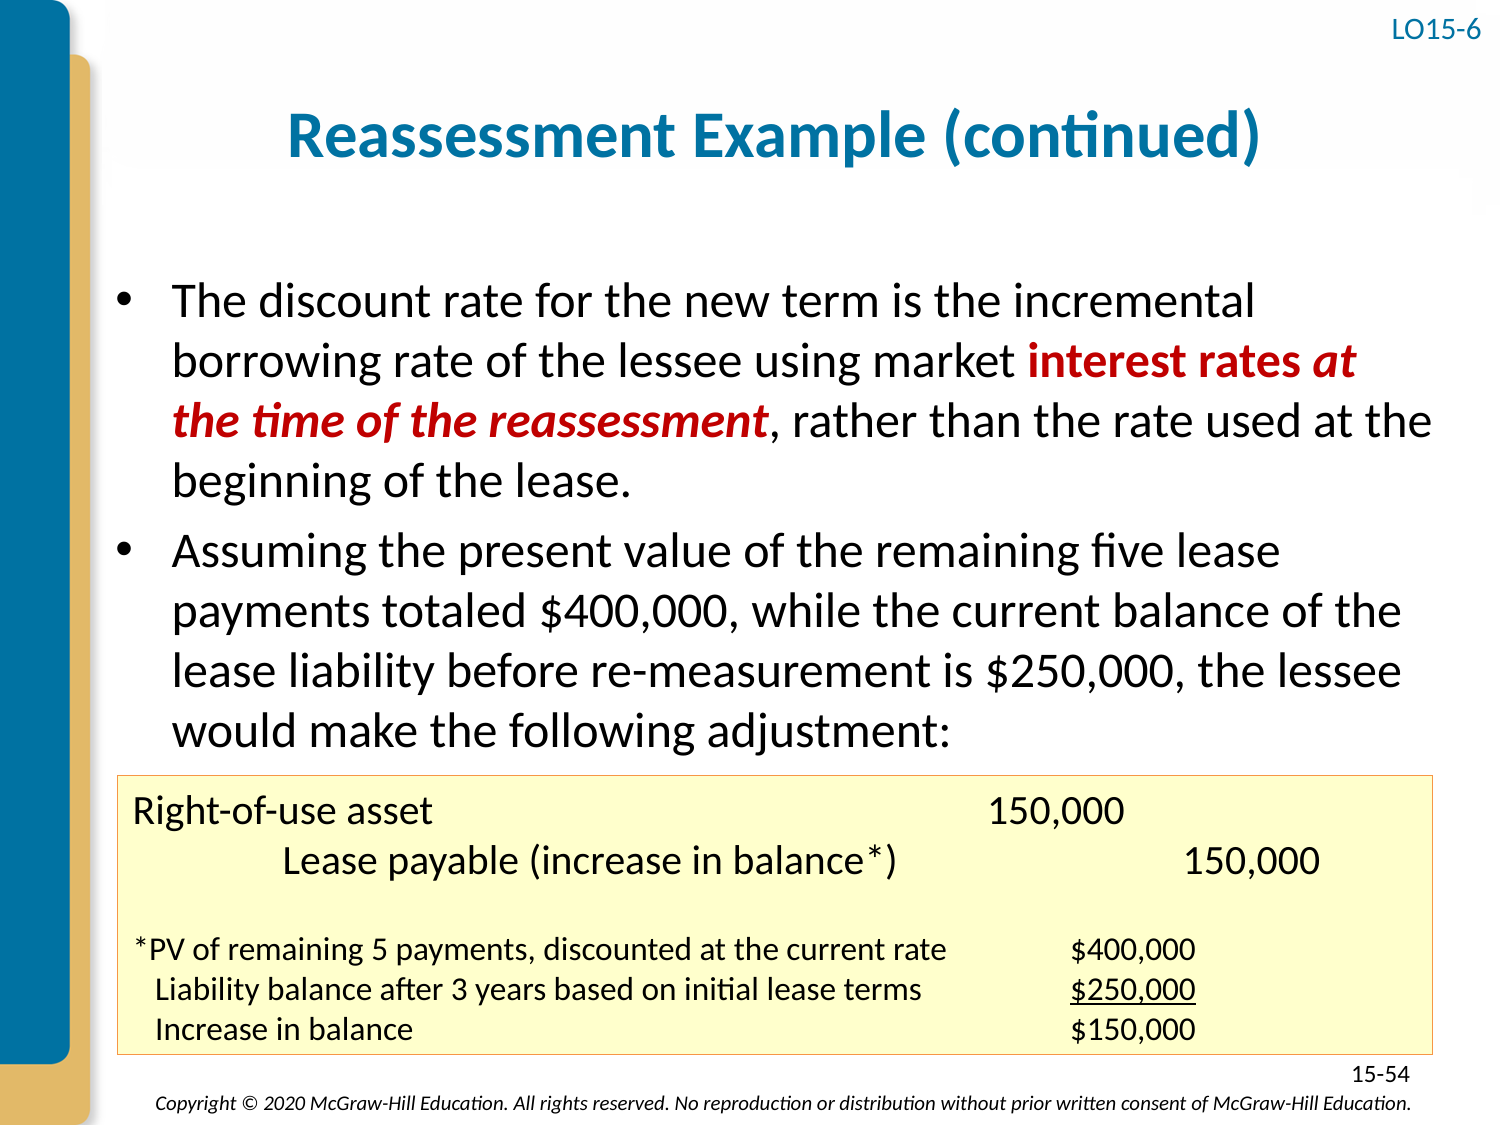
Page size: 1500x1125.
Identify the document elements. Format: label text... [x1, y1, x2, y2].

text_box LO15-6 [1376, 0, 1499, 60]
text_box 15-54 [1074, 1042, 1425, 1103]
title Reassessment Example (continued) [100, 37, 1451, 225]
text_box Right-of-use asset 150,000 Lease payable (increase in balance*) 150,000 *PV of remaining 5 payments, discounted at the current rate $400,000 Liability balance after 3 years based on initial lease terms $250,000 Increase in balance $150,000 [117, 775, 1433, 1055]
list The discount rate for the new term is the incremental borrowing rate of the lessee using market interest rates at the time of the reassessment, rather than the rate used at the beginning of the lease. Assuming the present value of the remaining five lease payments totaled $400,000, while the current balance of the lease liability before re-measurement is $250,000, the lessee would make the following adjustment: [100, 260, 1451, 1003]
picture [0, 0, 1500, 1125]
